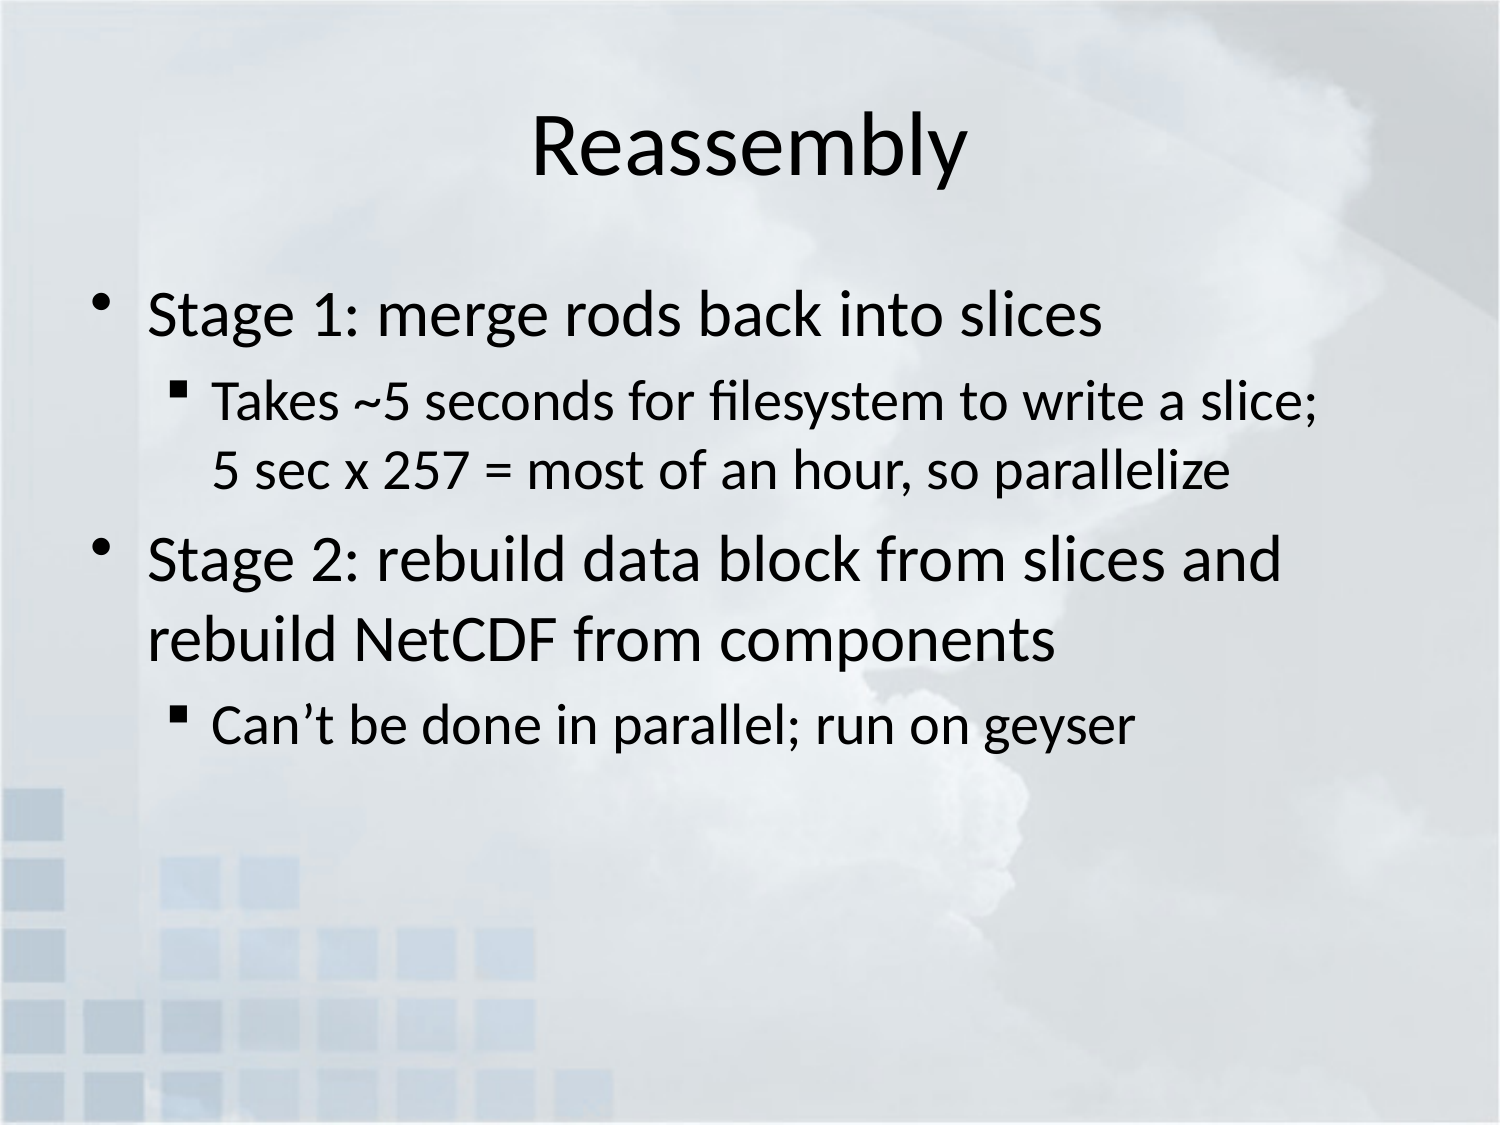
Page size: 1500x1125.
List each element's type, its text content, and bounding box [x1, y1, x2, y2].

list Stage 1: merge rods back into slices Takes ~5 seconds for filesystem to write a slice; 5 sec x 257 = most of an hour, so parallelize Stage 2: rebuild data block from slices and rebuild NetCDF from components Can’t be done in parallel; run on geyser [74, 262, 1426, 1006]
picture [0, 0, 1500, 1125]
title Reassembly [74, 44, 1426, 233]
